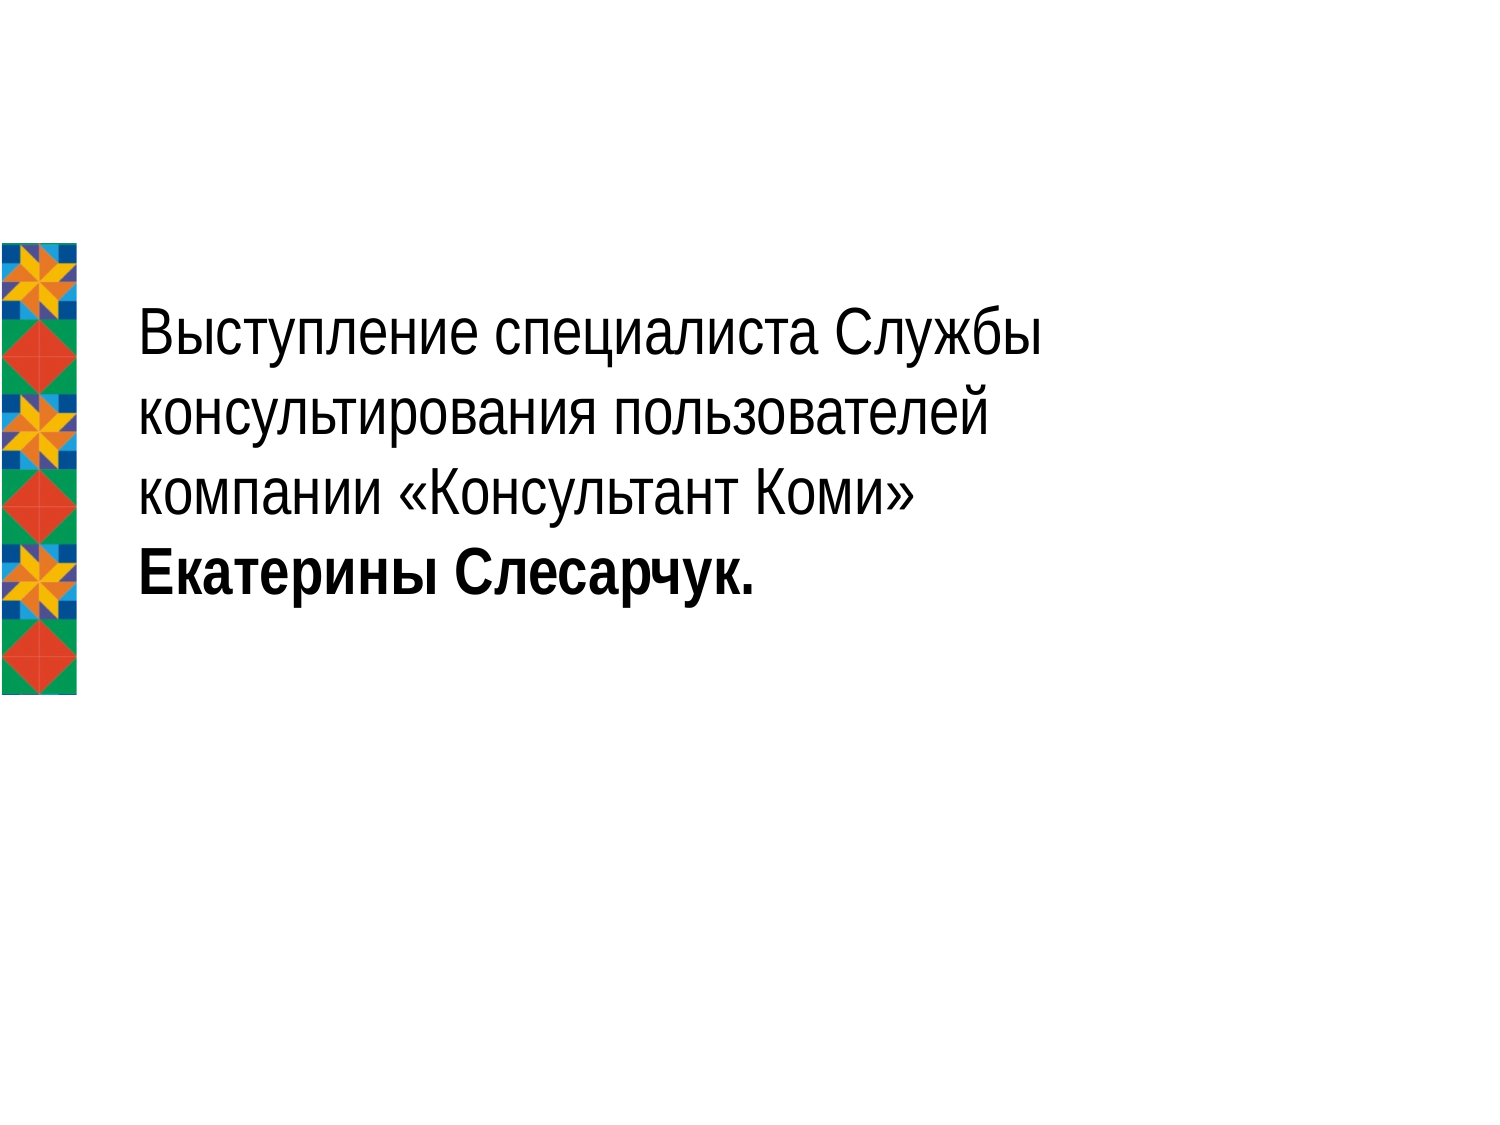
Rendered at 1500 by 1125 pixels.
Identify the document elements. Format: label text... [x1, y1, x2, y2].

picture [0, 243, 265, 695]
text_box Выступление специалиста Службы консультирования пользователей компании «Консультант Коми» Екатерины Слесарчук. [123, 280, 1211, 616]
